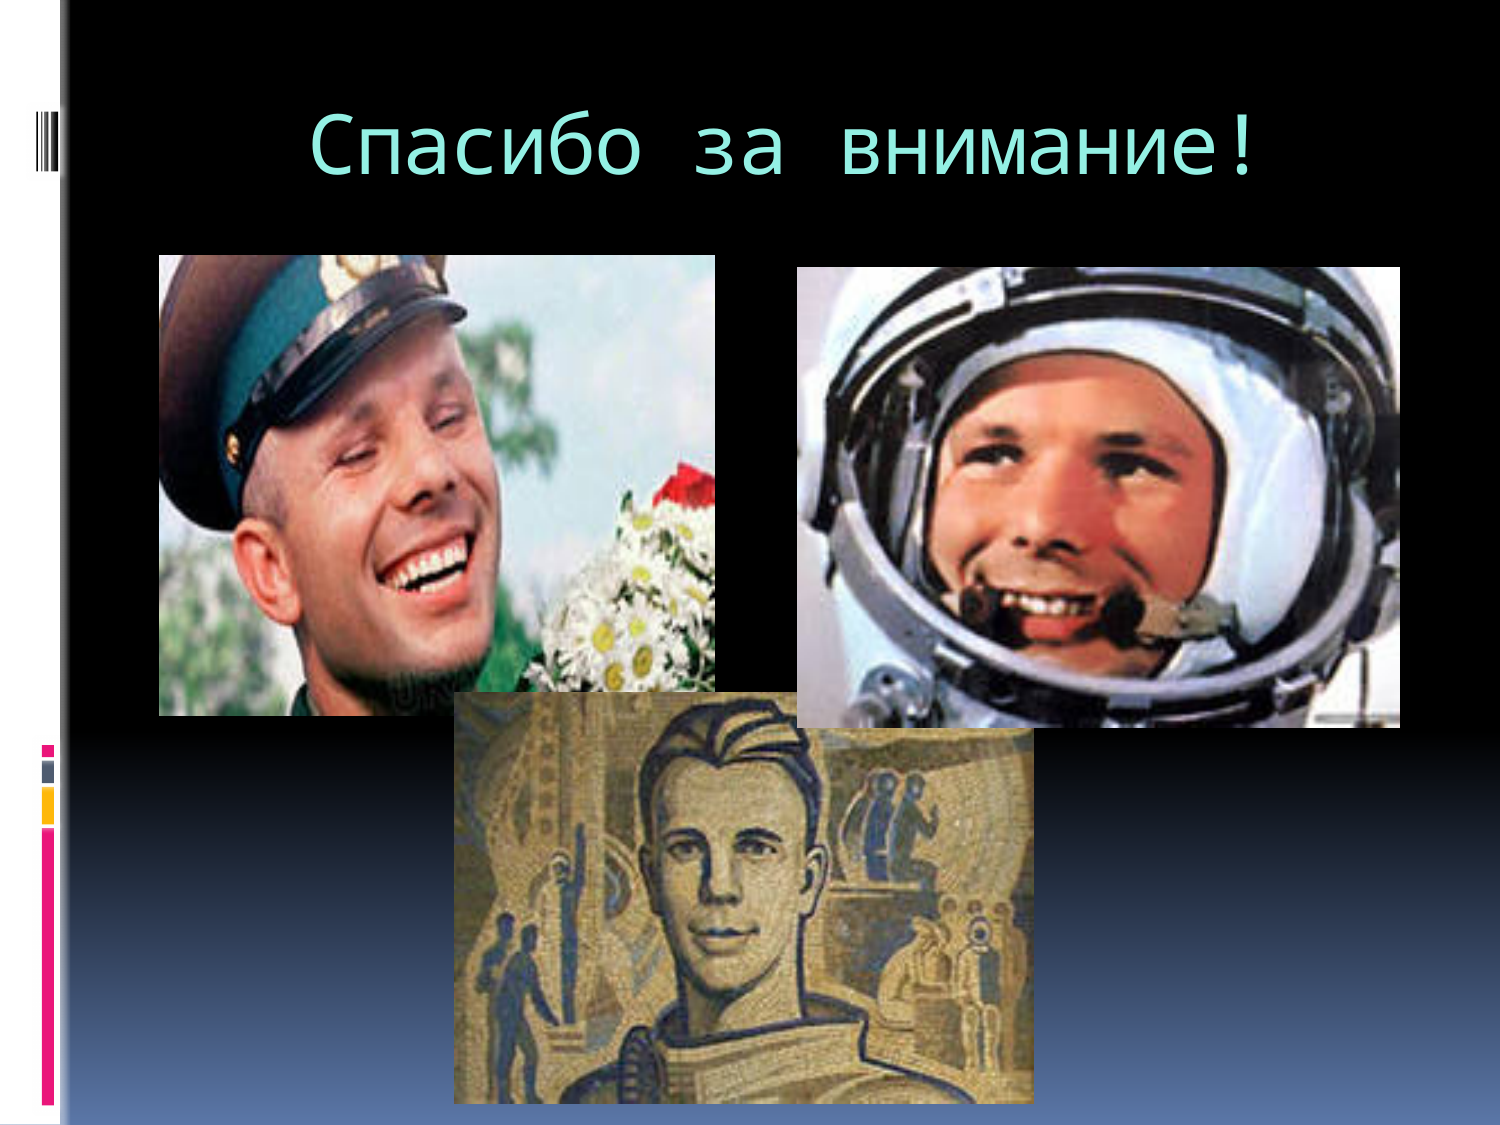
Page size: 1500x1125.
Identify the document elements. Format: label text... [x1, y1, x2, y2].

picture [796, 266, 1401, 729]
picture [454, 691, 1034, 1105]
picture [158, 254, 715, 717]
title Спасибо за внимание! [150, 83, 1425, 234]
